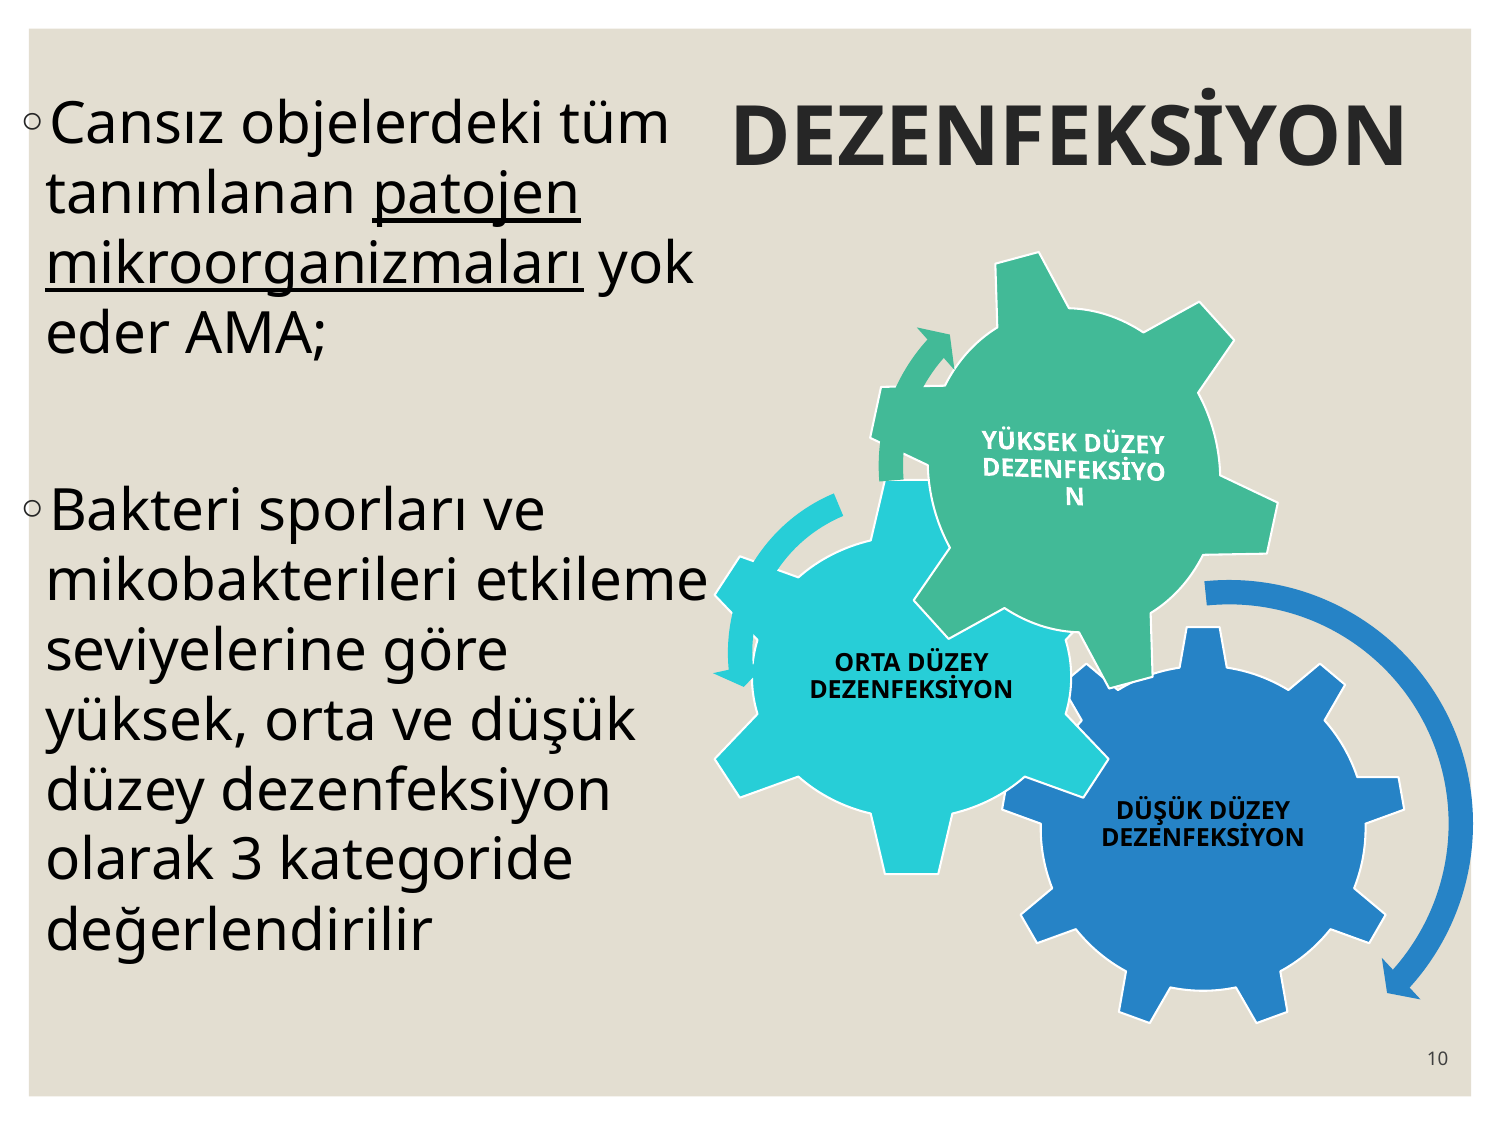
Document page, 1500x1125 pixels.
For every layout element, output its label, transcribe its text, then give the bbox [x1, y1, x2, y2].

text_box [667, 199, 1407, 1032]
slide_number 10 [1283, 1035, 1464, 1080]
list Cansız objelerdeki tüm tanımlanan patojen mikroorganizmaları yok eder AMA; Bakteri sporları ve mikobakterileri etkileme seviyelerine göre yüksek, orta ve düşük düzey dezenfeksiyon olarak 3 kategoride değerlendirilir [0, 78, 727, 1044]
title DEZENFEKSİYON [714, 45, 1483, 233]
